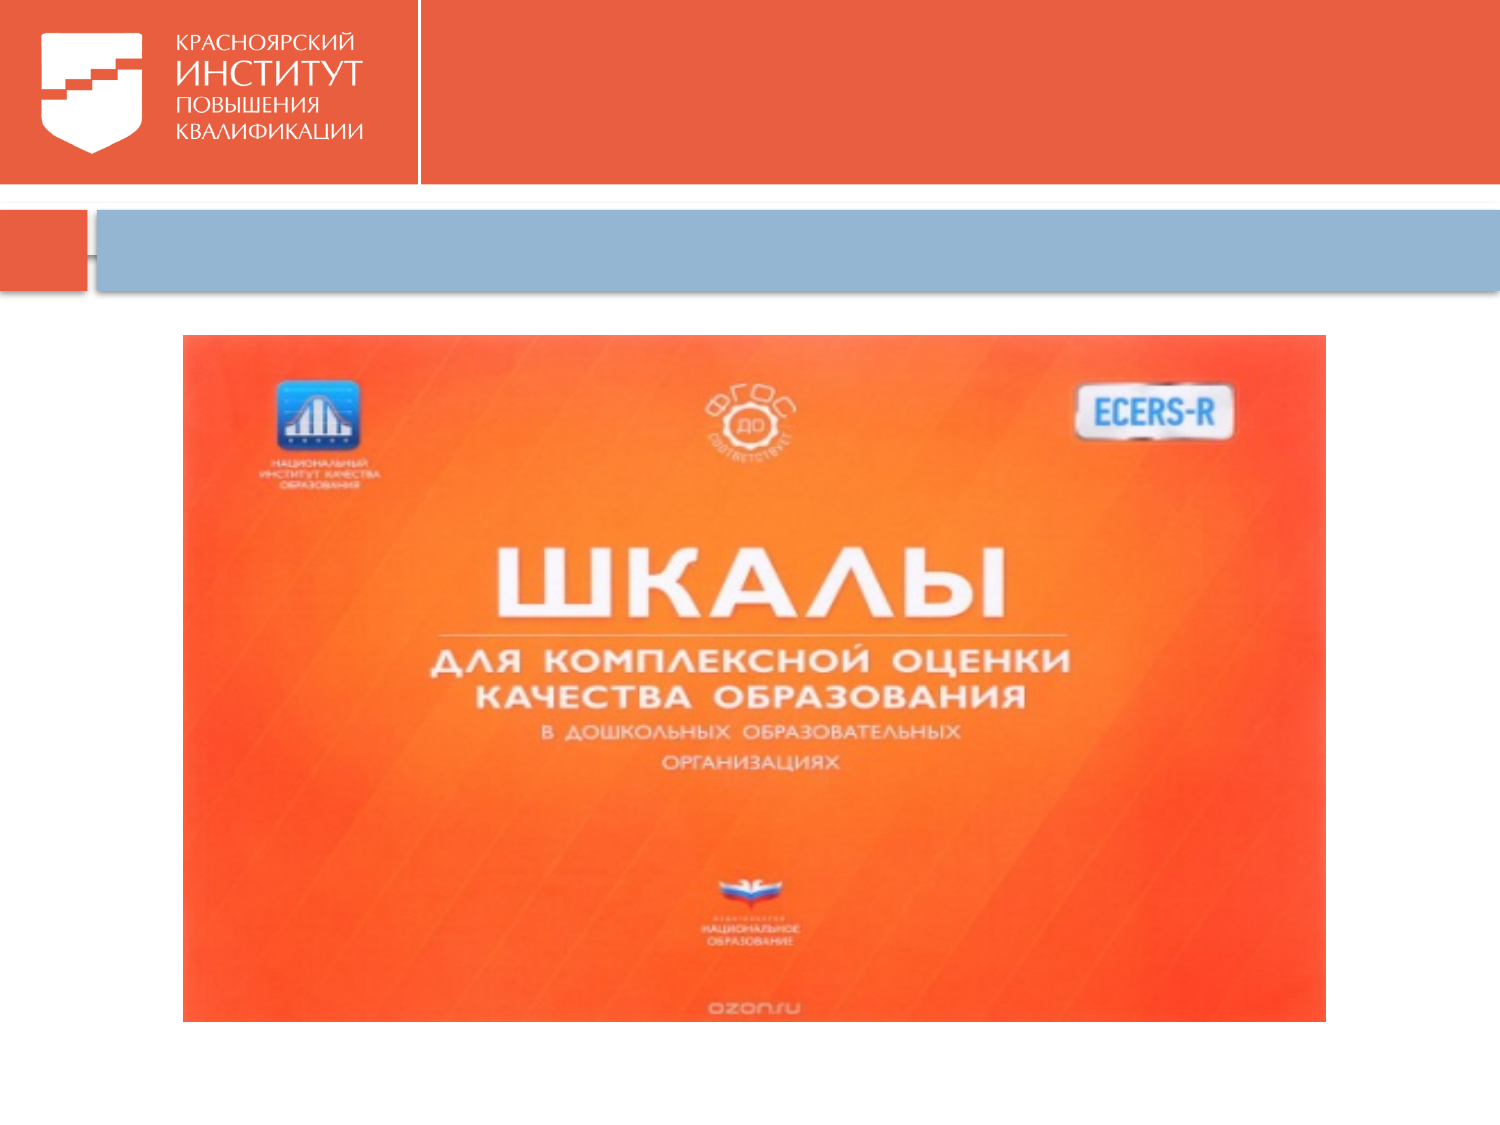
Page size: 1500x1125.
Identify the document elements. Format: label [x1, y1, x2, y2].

list [182, 334, 1326, 1022]
picture [0, 0, 408, 177]
